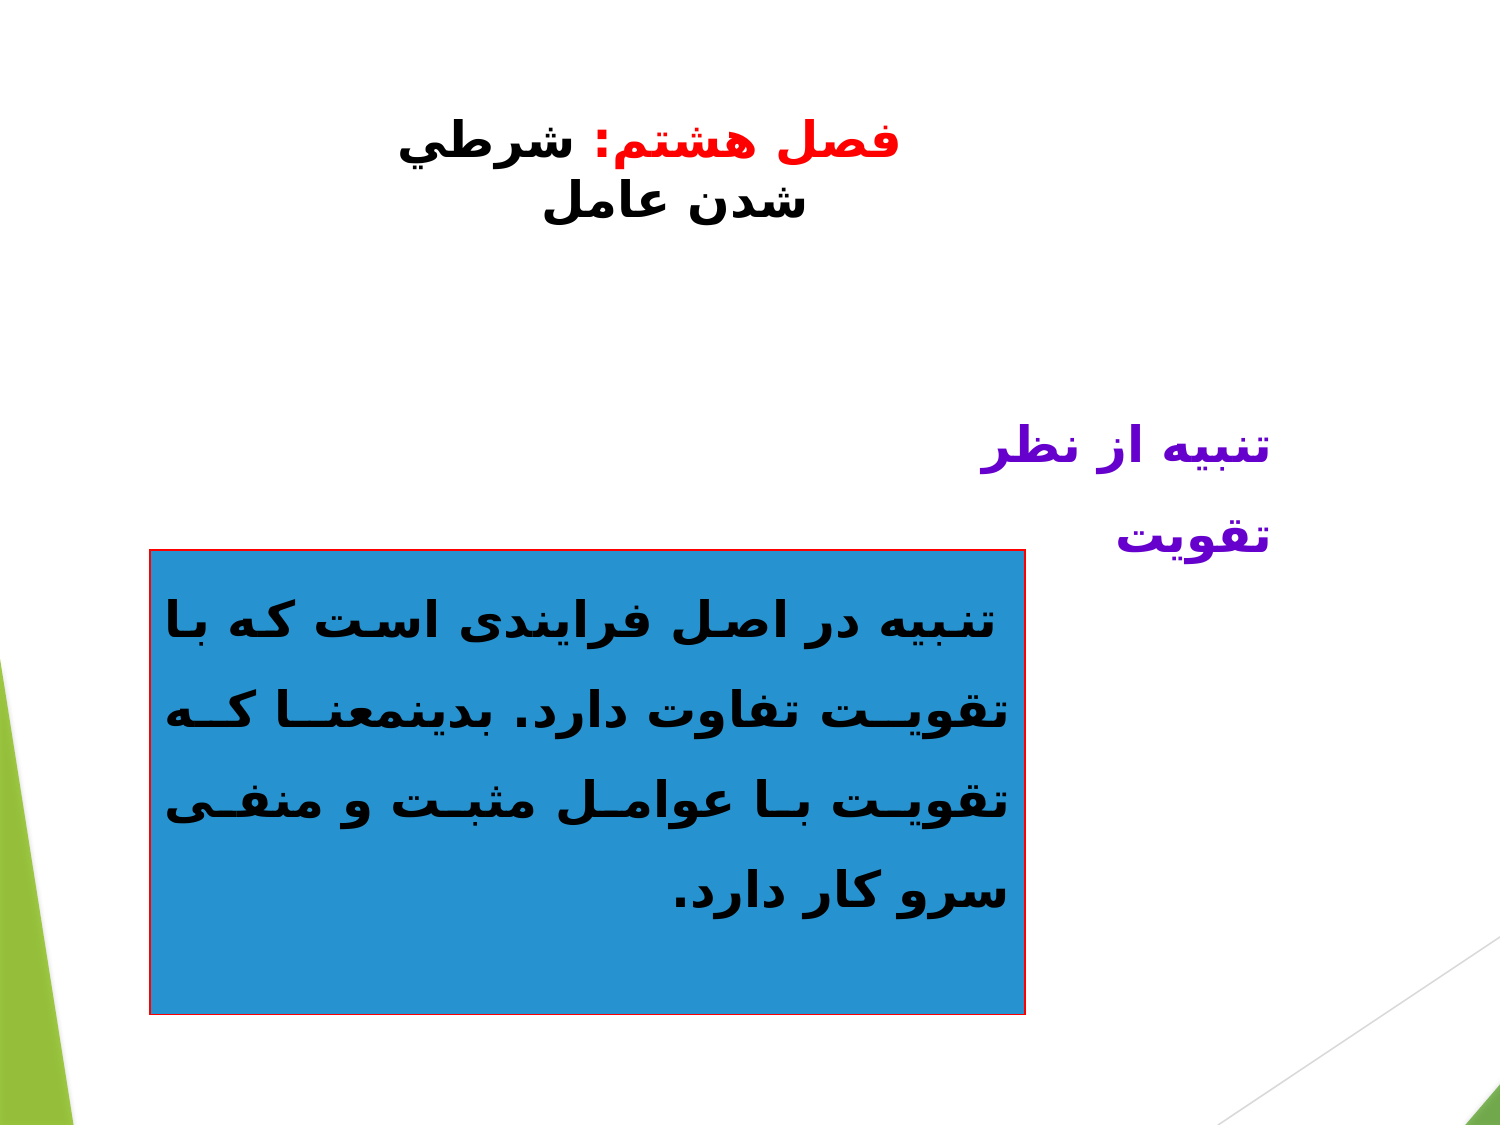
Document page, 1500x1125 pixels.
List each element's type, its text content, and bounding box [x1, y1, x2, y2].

text_box تنبيه در اصل فرايندى است كه با تقويت تفاوت دارد. بدين‏معنا كه تقويت با عوامل مثبت و منفى سرو كار دارد. [150, 549, 1025, 1015]
title فصل هشتم: شرطي شدن عامل [324, 99, 975, 233]
text_box تنبيه از نظر تقويت‏ [887, 374, 1288, 570]
